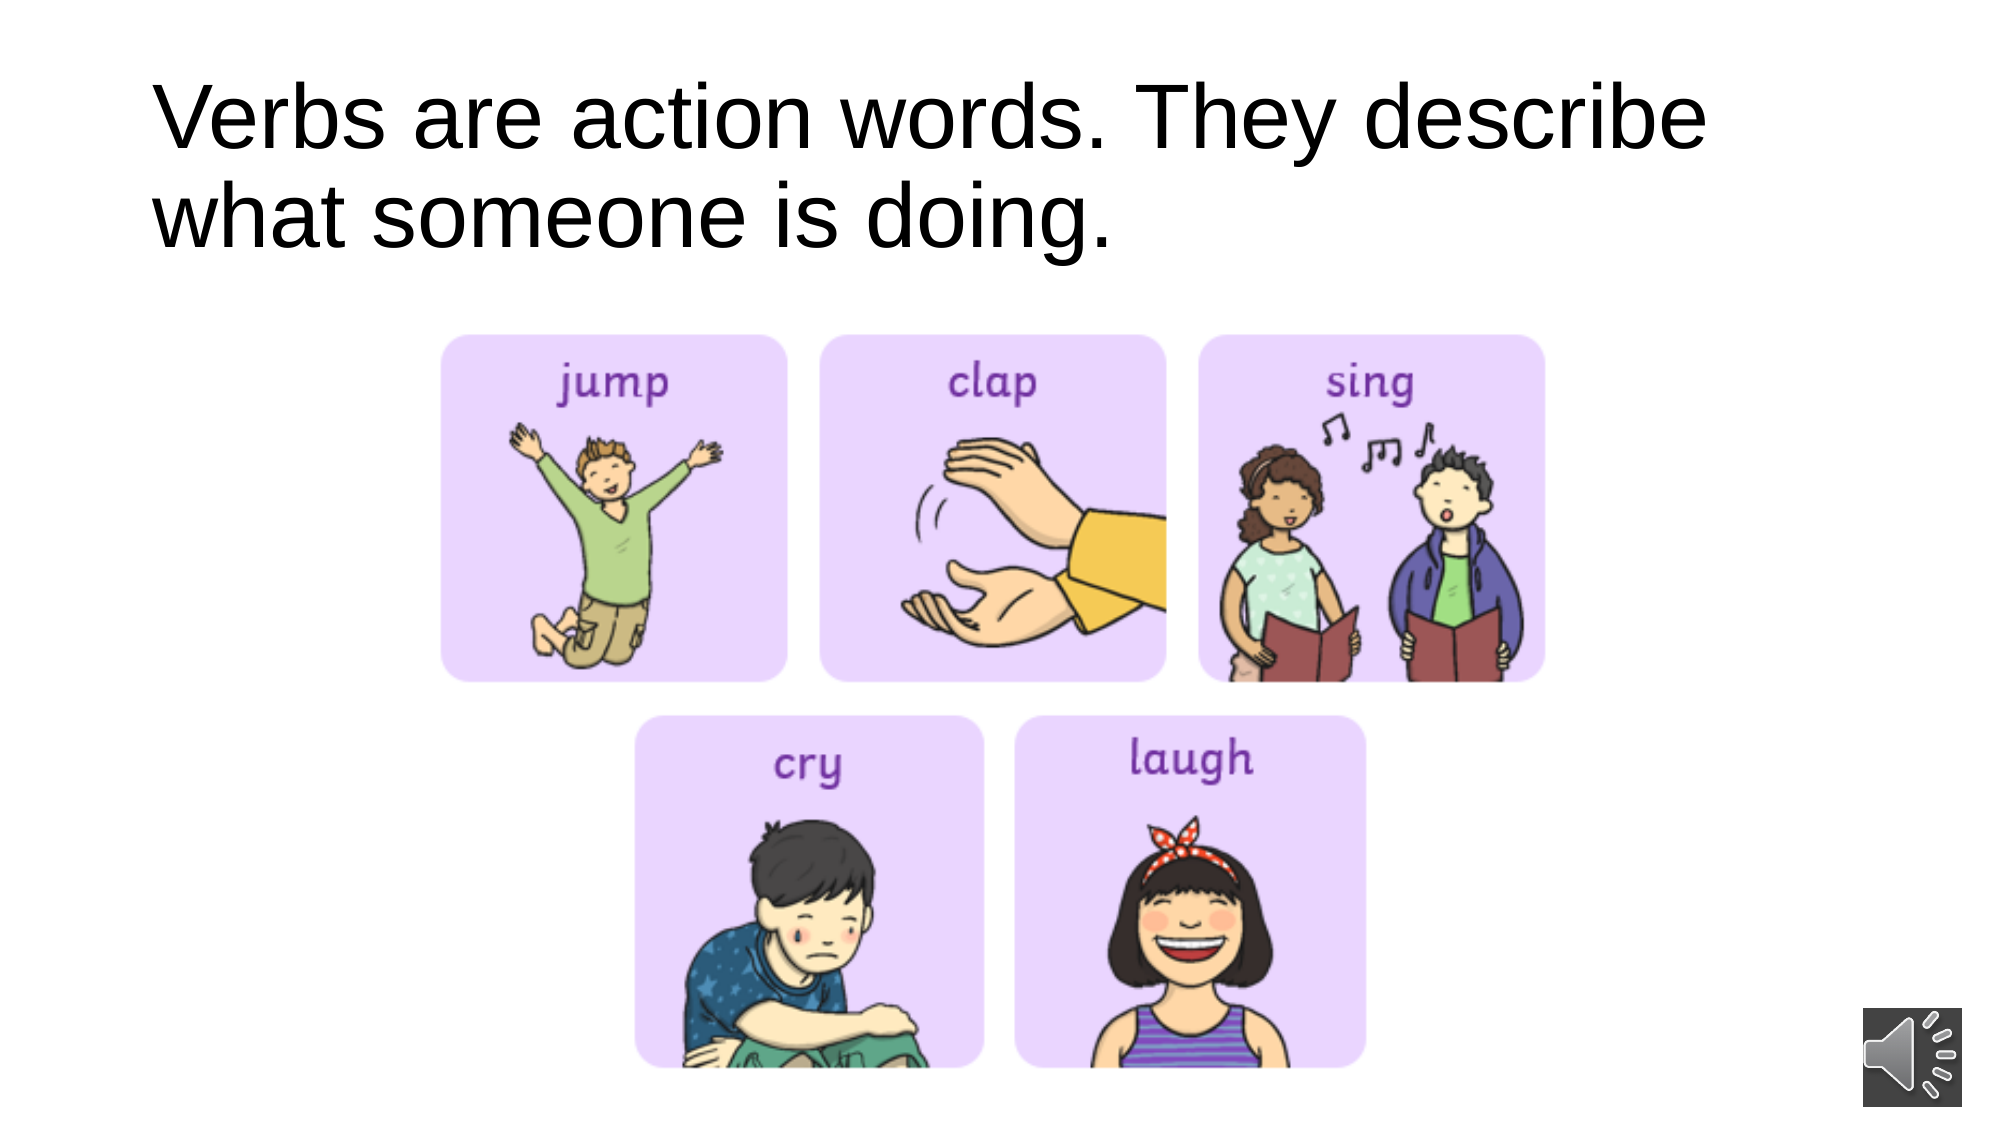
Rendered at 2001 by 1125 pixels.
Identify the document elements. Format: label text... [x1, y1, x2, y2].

picture [420, 318, 1580, 1088]
picture [1862, 1007, 1963, 1108]
title Verbs are action words. They describe what someone is doing. [137, 59, 1863, 278]
